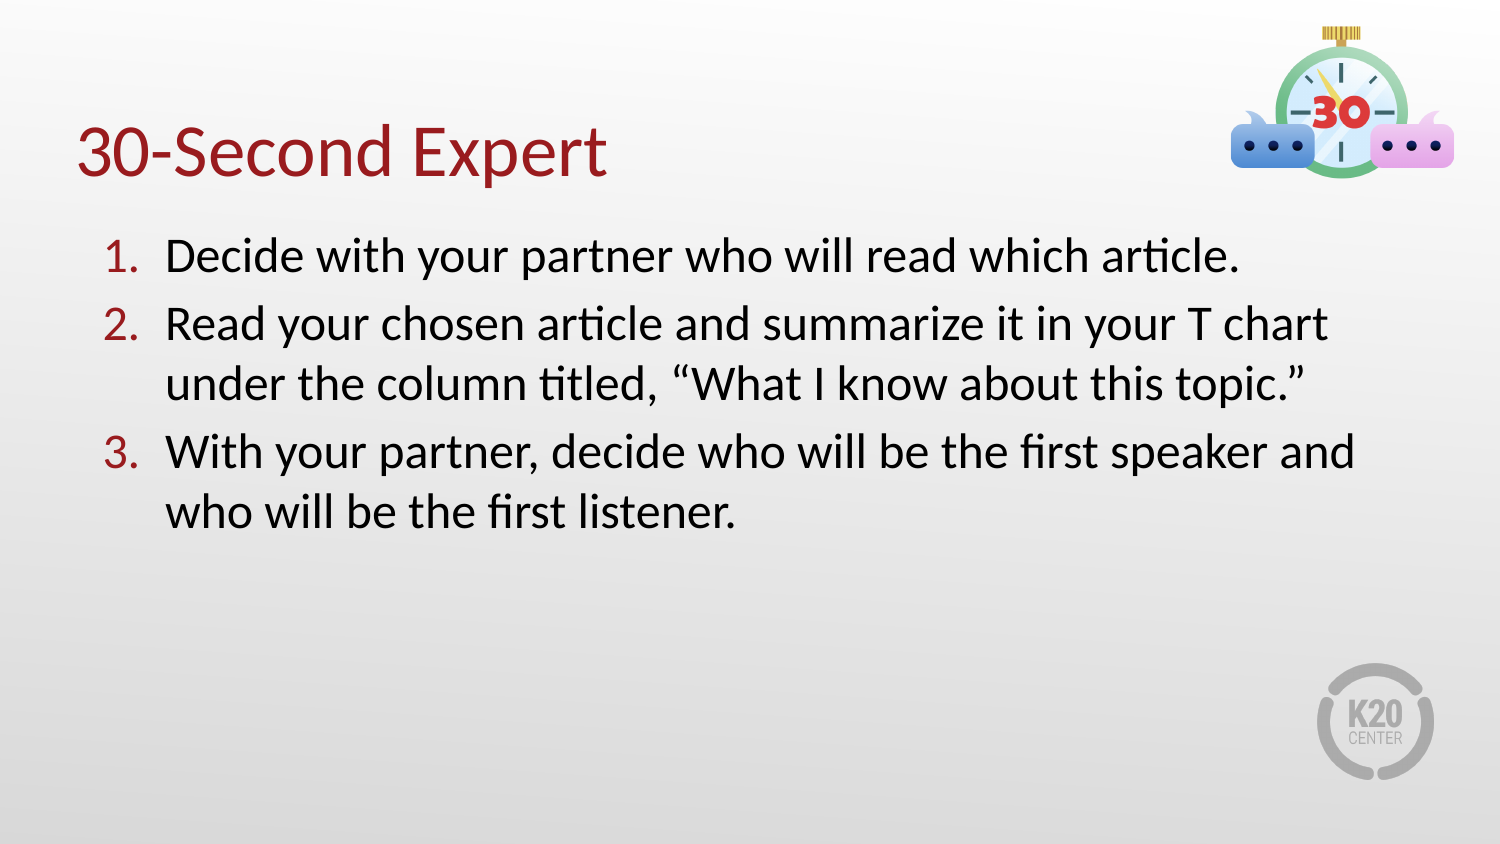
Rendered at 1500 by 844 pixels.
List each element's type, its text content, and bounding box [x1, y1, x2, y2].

list Decide with your partner who will read which article. Read your chosen article and summarize it in your T chart under the column titled, “What I know about this topic.” With your partner, decide who will be the first speaker and who will be the first listener. [75, 214, 1425, 779]
picture [1221, 14, 1464, 192]
picture [1300, 646, 1451, 797]
title 30-Second Expert [75, 50, 1216, 191]
